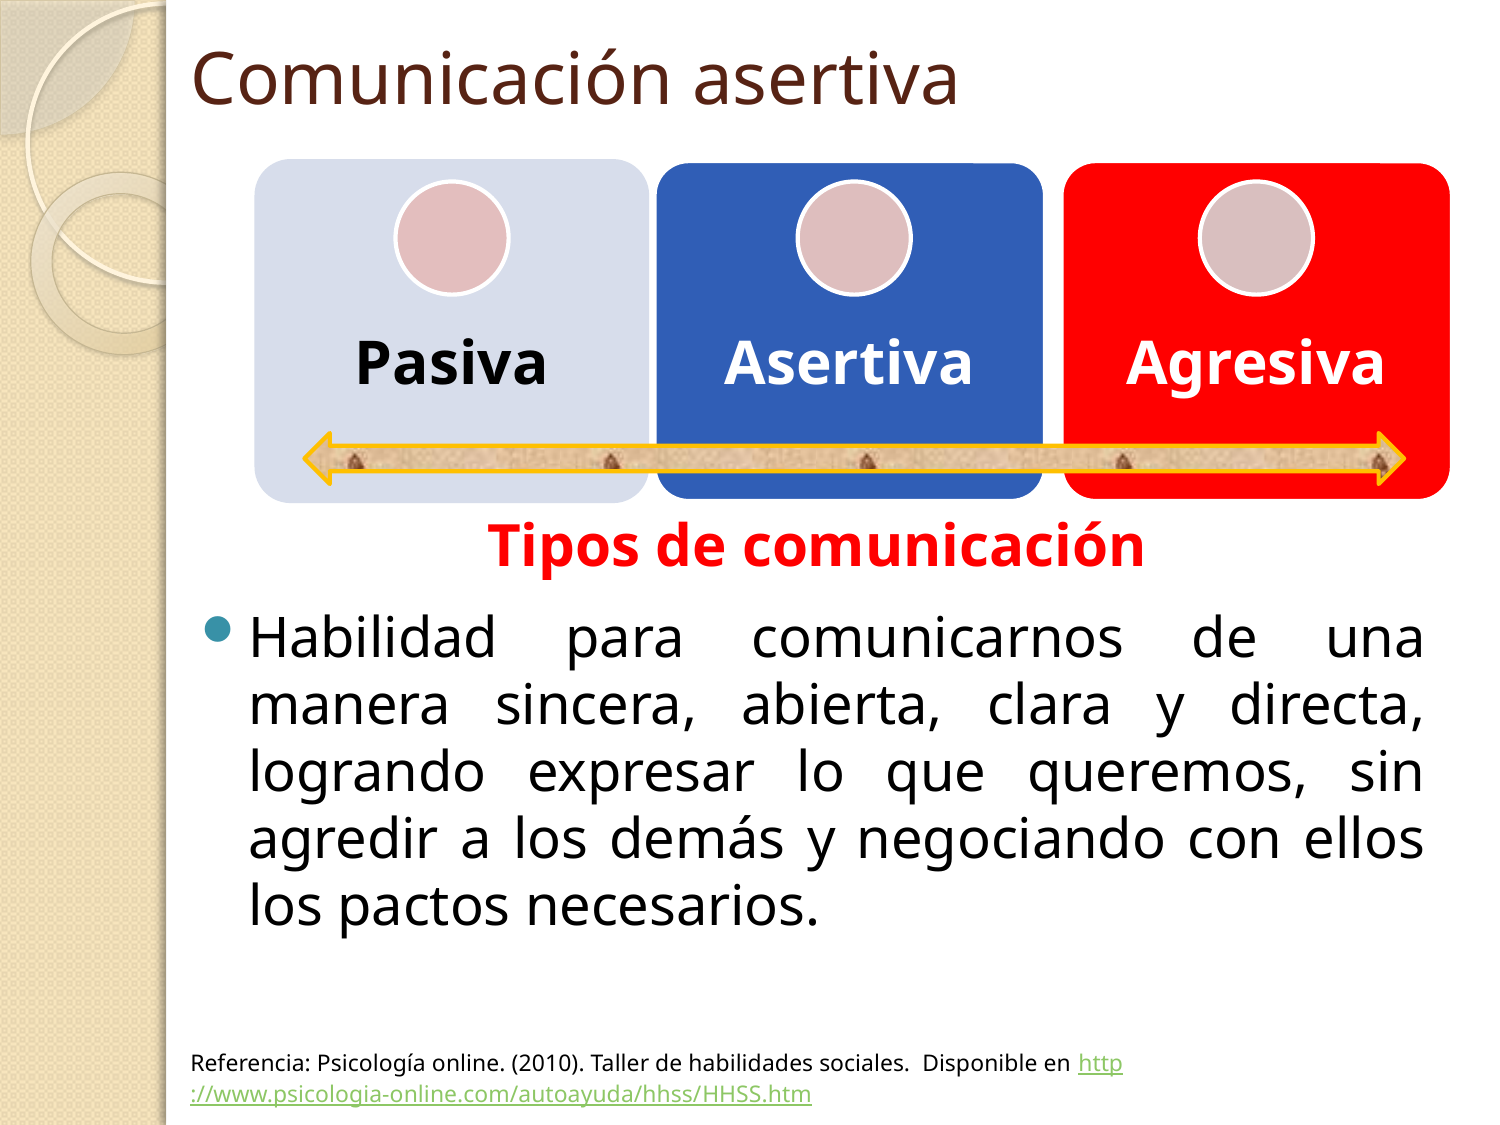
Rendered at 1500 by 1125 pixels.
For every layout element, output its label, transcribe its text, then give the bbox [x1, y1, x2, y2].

list Habilidad para comunicarnos de una manera sincera, abierta, clara y directa, logrando expresar lo que queremos, sin agredir a los demás y negociando con ellos los pactos necesarios. [175, 594, 1441, 946]
title Comunicación asertiva [175, 24, 1500, 127]
text_box Referencia: Psicología online. (2010). Taller de habilidades sociales. Disponible en http://www.psicologia-online.com/autoayuda/hhss/HHSS.htm [175, 1040, 1483, 1119]
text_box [213, 160, 1453, 587]
